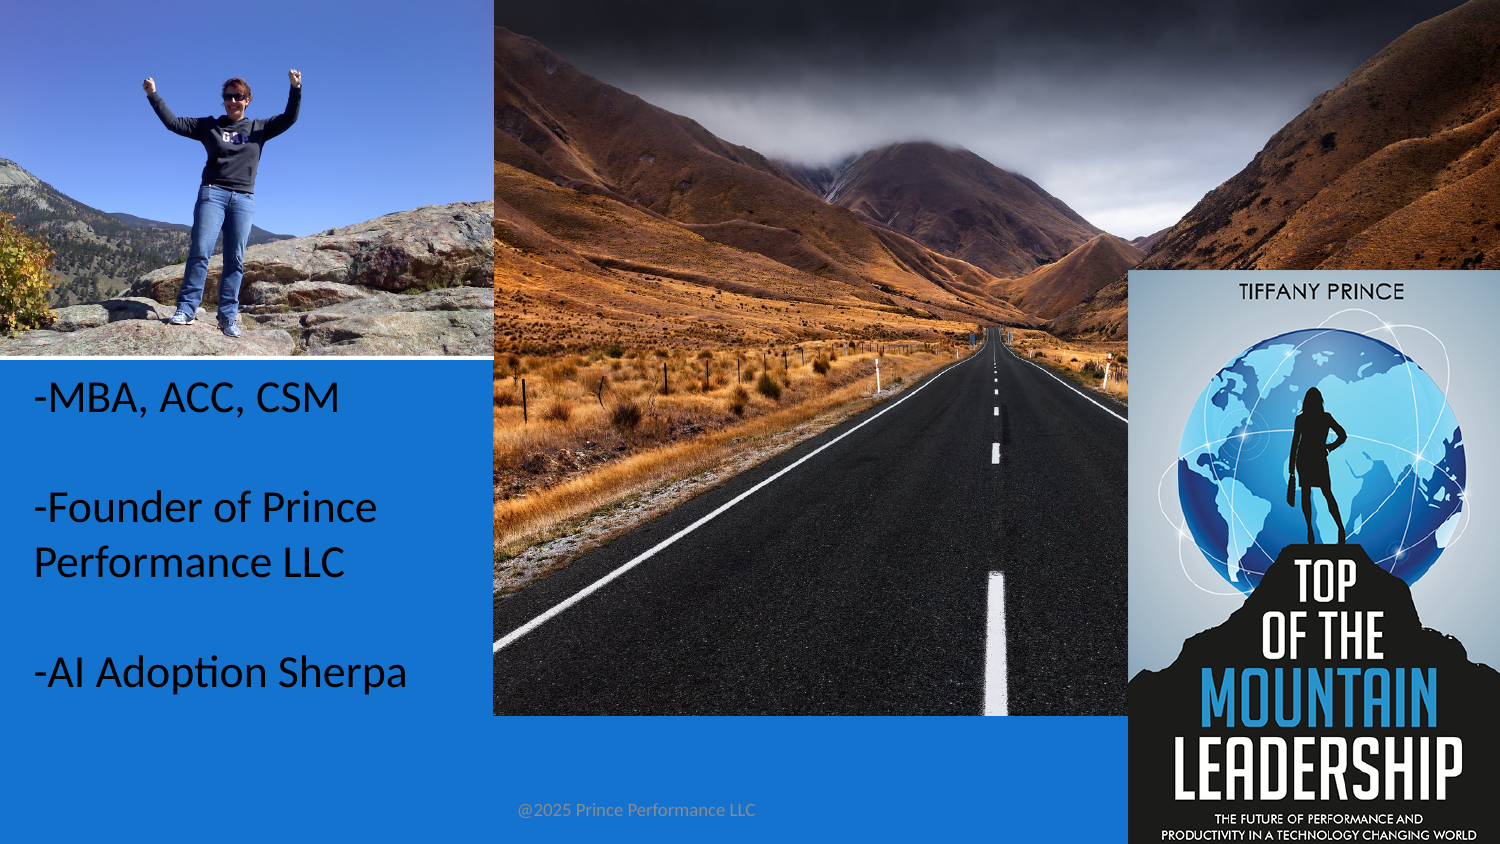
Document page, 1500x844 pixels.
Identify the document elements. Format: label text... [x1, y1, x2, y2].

text_box -MBA, ACC, CSM -Founder of Prince Performance LLC -AI Adoption Sherpa [18, 369, 488, 704]
picture [0, 0, 1500, 844]
footer @2025 Prince Performance LLC [383, 789, 890, 835]
